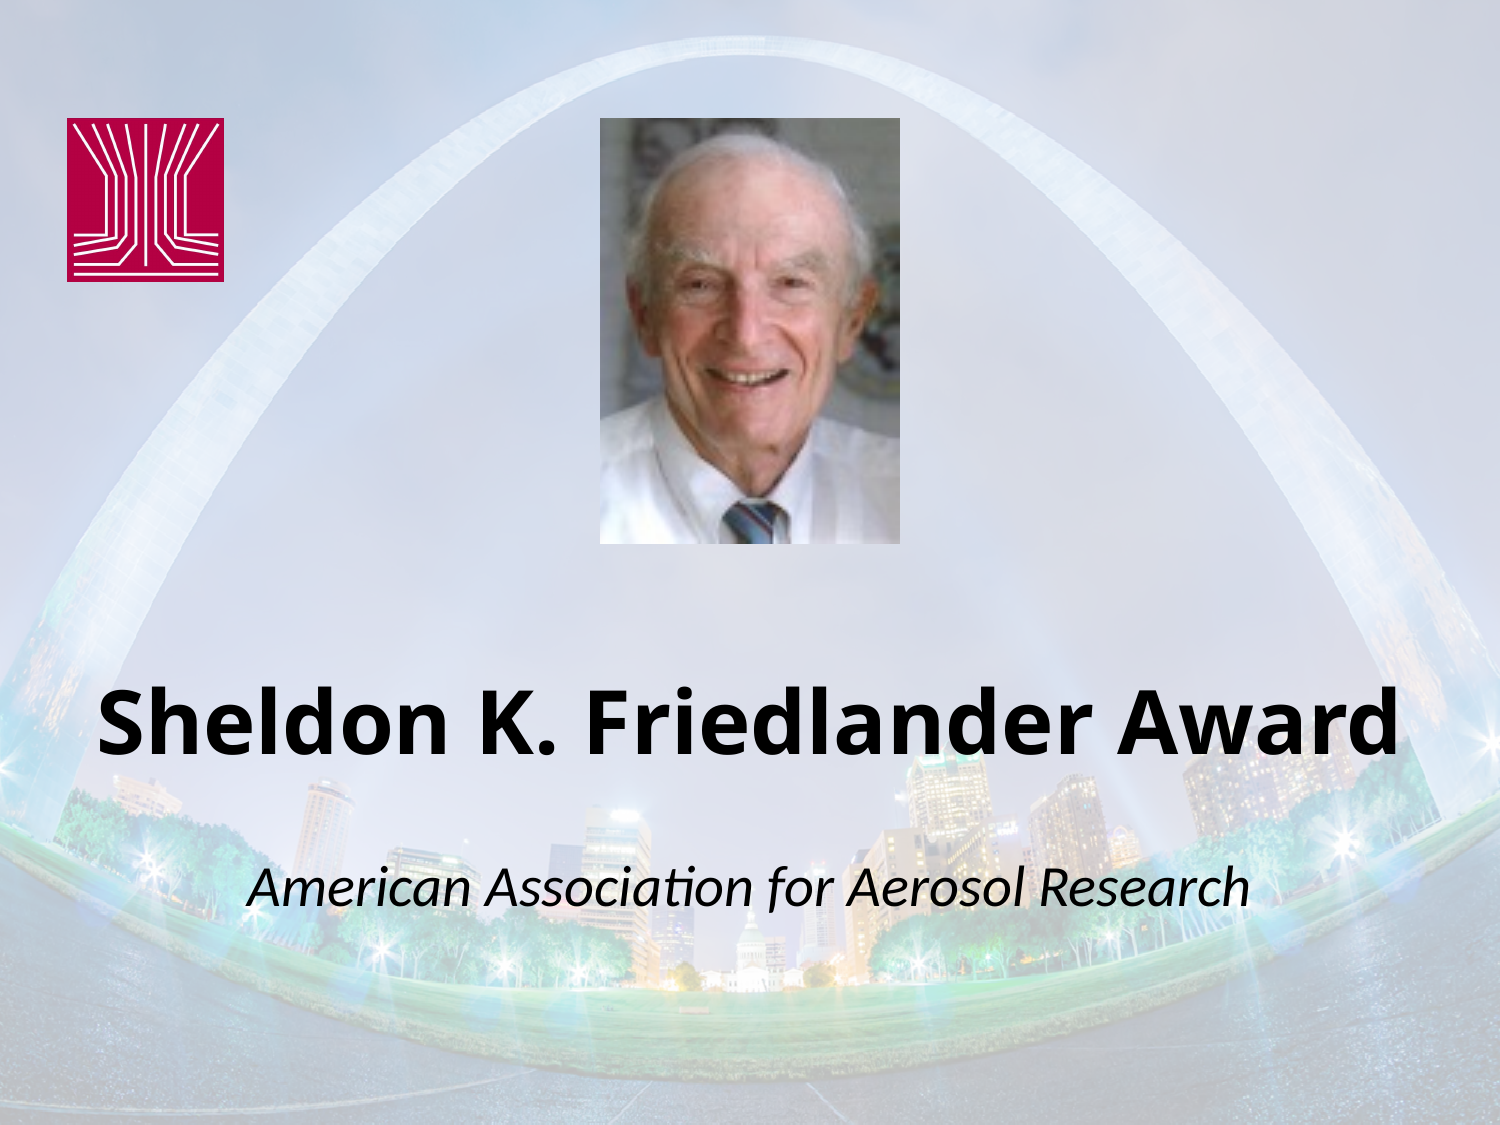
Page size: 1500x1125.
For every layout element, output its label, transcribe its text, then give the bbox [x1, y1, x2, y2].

picture [67, 118, 224, 282]
subtitle American Association for Aerosol Research [187, 848, 1313, 922]
title Sheldon K. Friedlander Award [67, 628, 1433, 781]
picture [600, 118, 900, 544]
